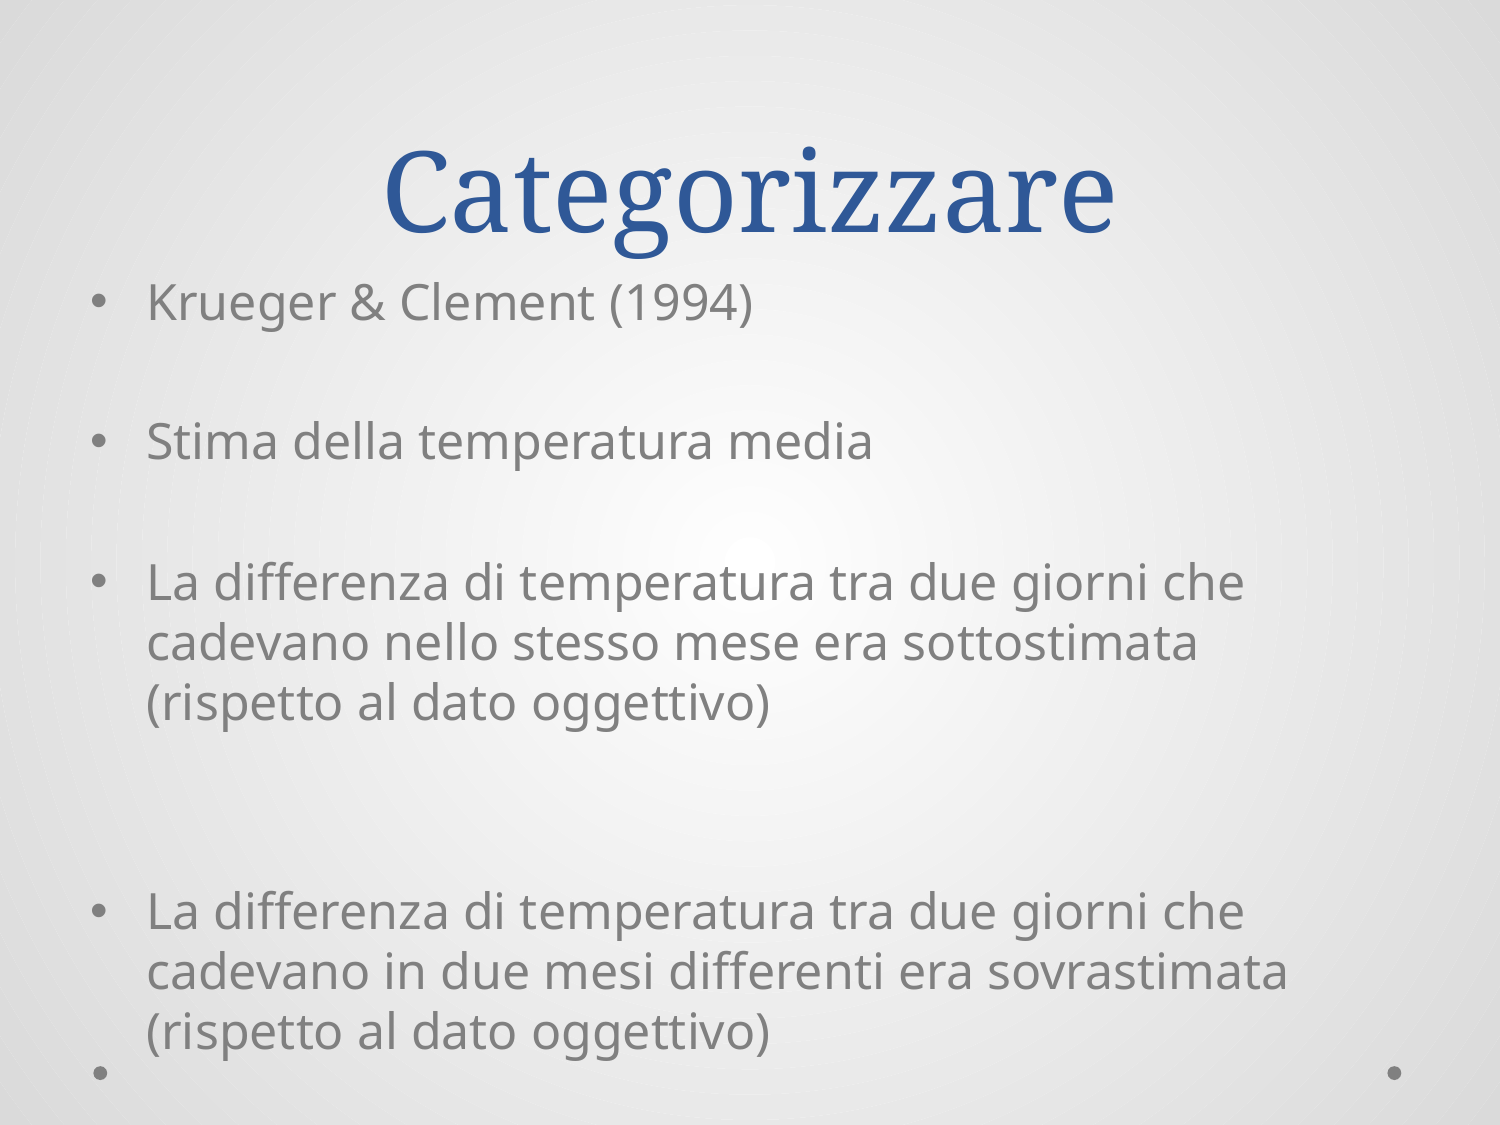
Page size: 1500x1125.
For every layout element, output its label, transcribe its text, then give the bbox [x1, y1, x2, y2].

list Krueger & Clement (1994) Stima della temperatura media La differenza di temperatura tra due giorni che cadevano nello stesso mese era sottostimata (rispetto al dato oggettivo) La differenza di temperatura tra due giorni che cadevano in due mesi differenti era sovrastimata (rispetto al dato oggettivo) [75, 262, 1425, 1068]
title Categorizzare [75, 0, 1425, 262]
